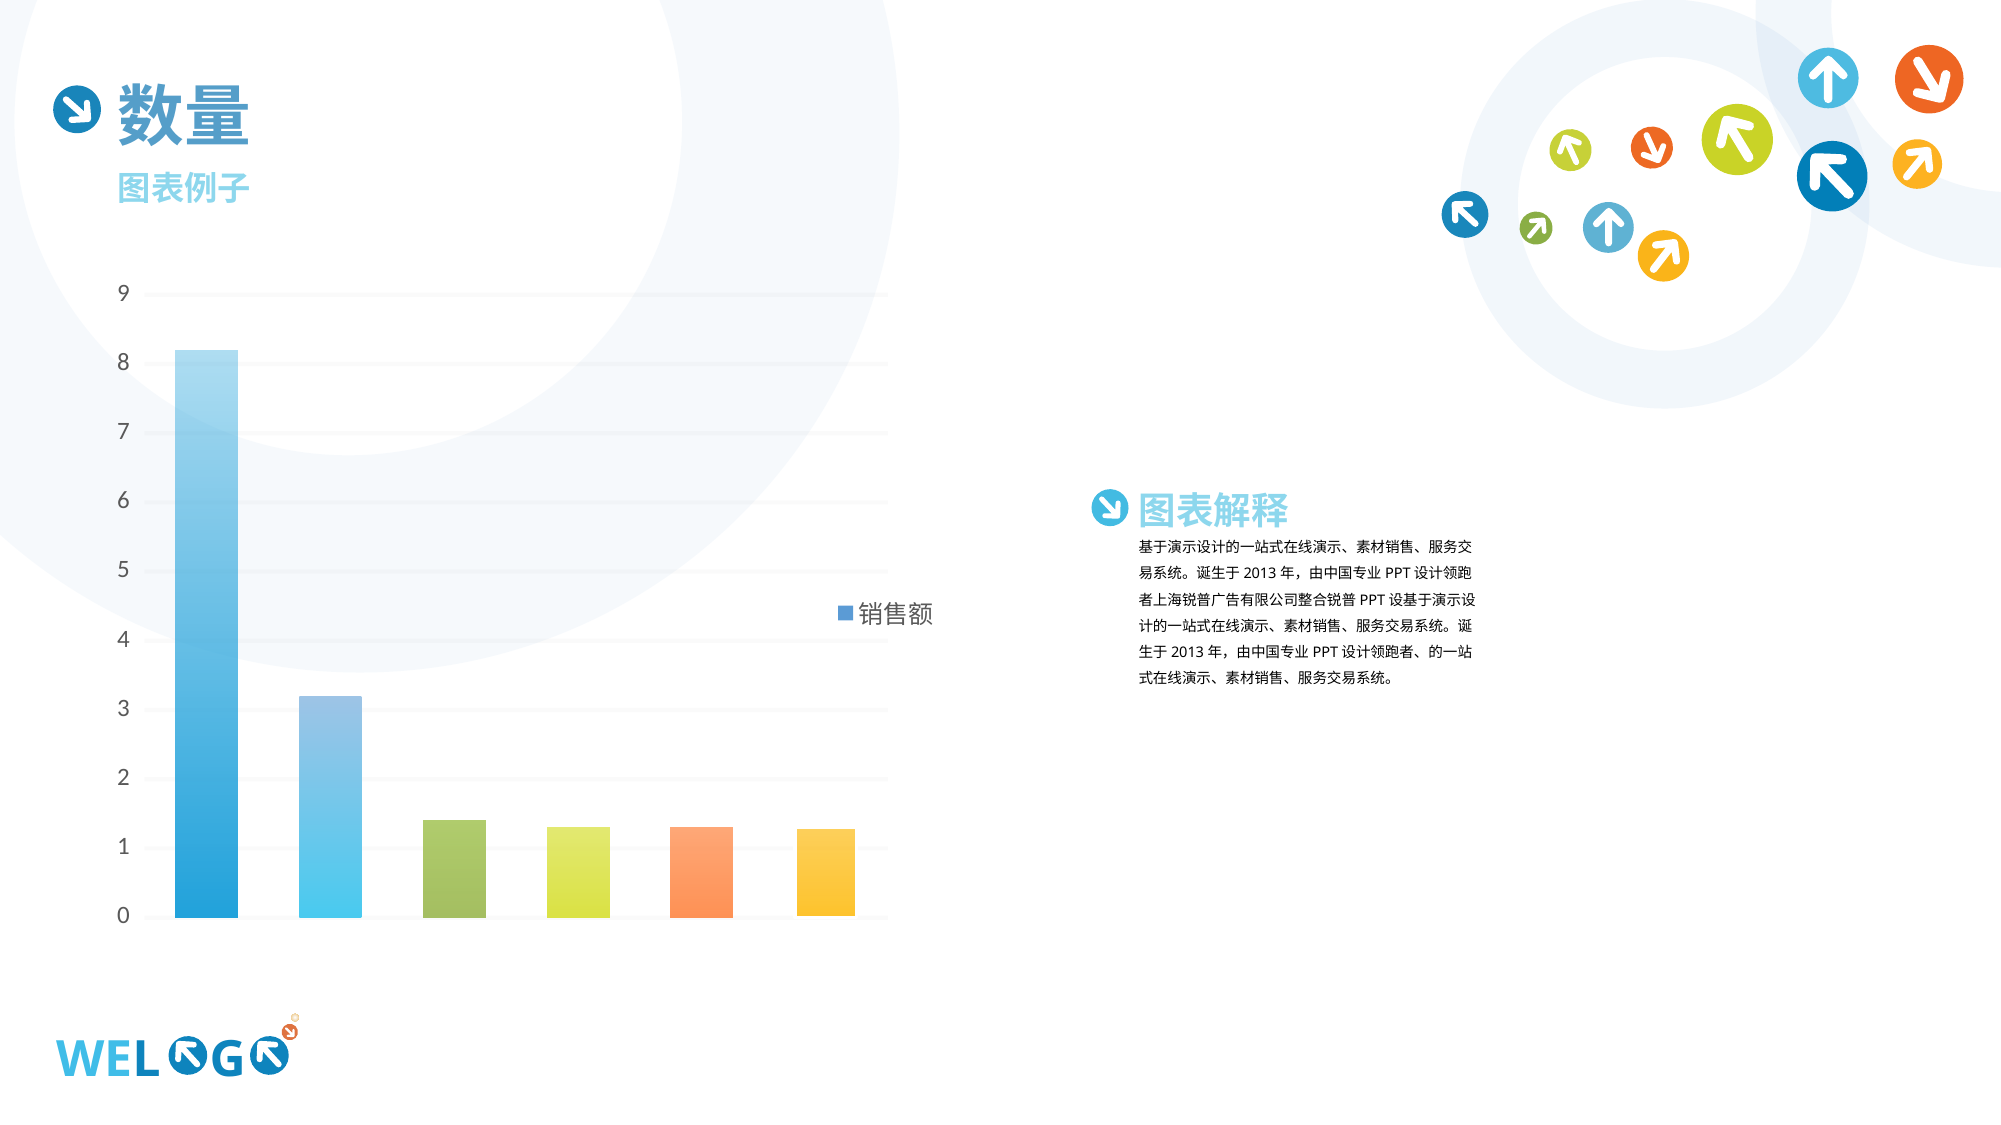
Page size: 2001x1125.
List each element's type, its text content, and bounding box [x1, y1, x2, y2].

chart [98, 268, 1032, 944]
text_box 基于演示设计的一站式在线演示、素材销售、服务交易系统。诞生于2013年，由中国专业PPT设计领跑者上海锐普广告有限公司整合锐普PPT设基于演示设计的一站式在线演示、素材销售、服务交易系统。诞生于2013年，由中国专业PPT设计领跑者、的一站式在线演示、素材销售、服务交易系统。 [1123, 521, 1500, 694]
text_box 数量 [103, 66, 270, 159]
text_box 图表解释 [1123, 479, 1338, 521]
text_box 图表例子 [103, 159, 270, 215]
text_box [1091, 489, 1129, 527]
